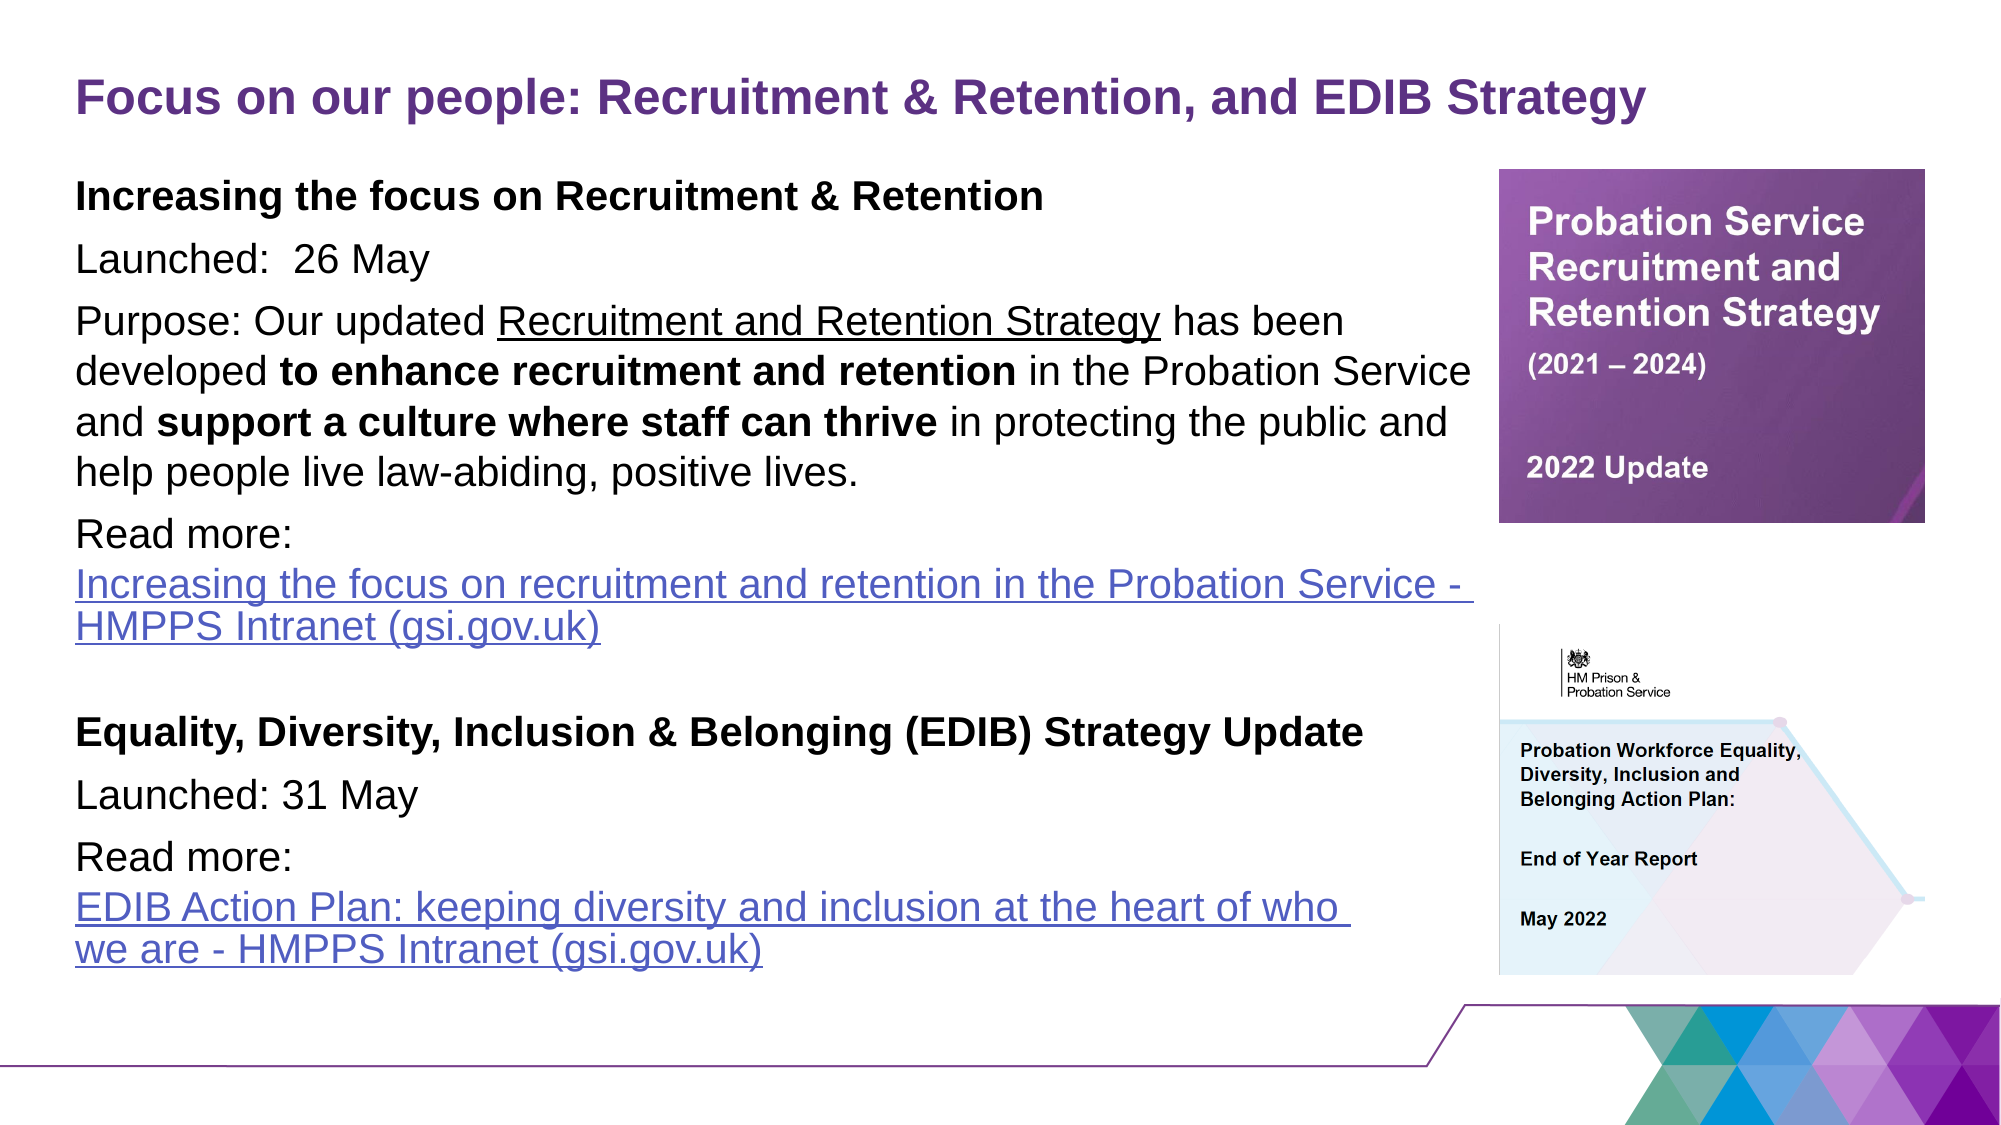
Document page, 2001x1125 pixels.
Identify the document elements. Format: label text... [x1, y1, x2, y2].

text_box Focus on our people: Recruitment & Retention, and EDIB Strategy [74, 46, 1944, 150]
text_box Increasing the focus on Recruitment & Retention Launched: 26 May Purpose: Our updated Recruitment and Retention Strategy has been developed to enhance recruitment and retention in the Probation Service and support a culture where staff can thrive in protecting the public and help people live law-abiding, positive lives. Read more: Increasing the focus on recruitment and retention in the Probation Service - HMPPS Intranet (gsi.gov.uk) [75, 169, 1476, 420]
text_box Equality, Diversity, Inclusion & Belonging (EDIB) Strategy Update Launched: 31 May Read more: EDIB Action Plan: keeping diversity and inclusion at the heart of who we are - HMPPS Intranet (gsi.gov.uk) [75, 705, 1368, 956]
picture [0, 0, 2001, 1125]
